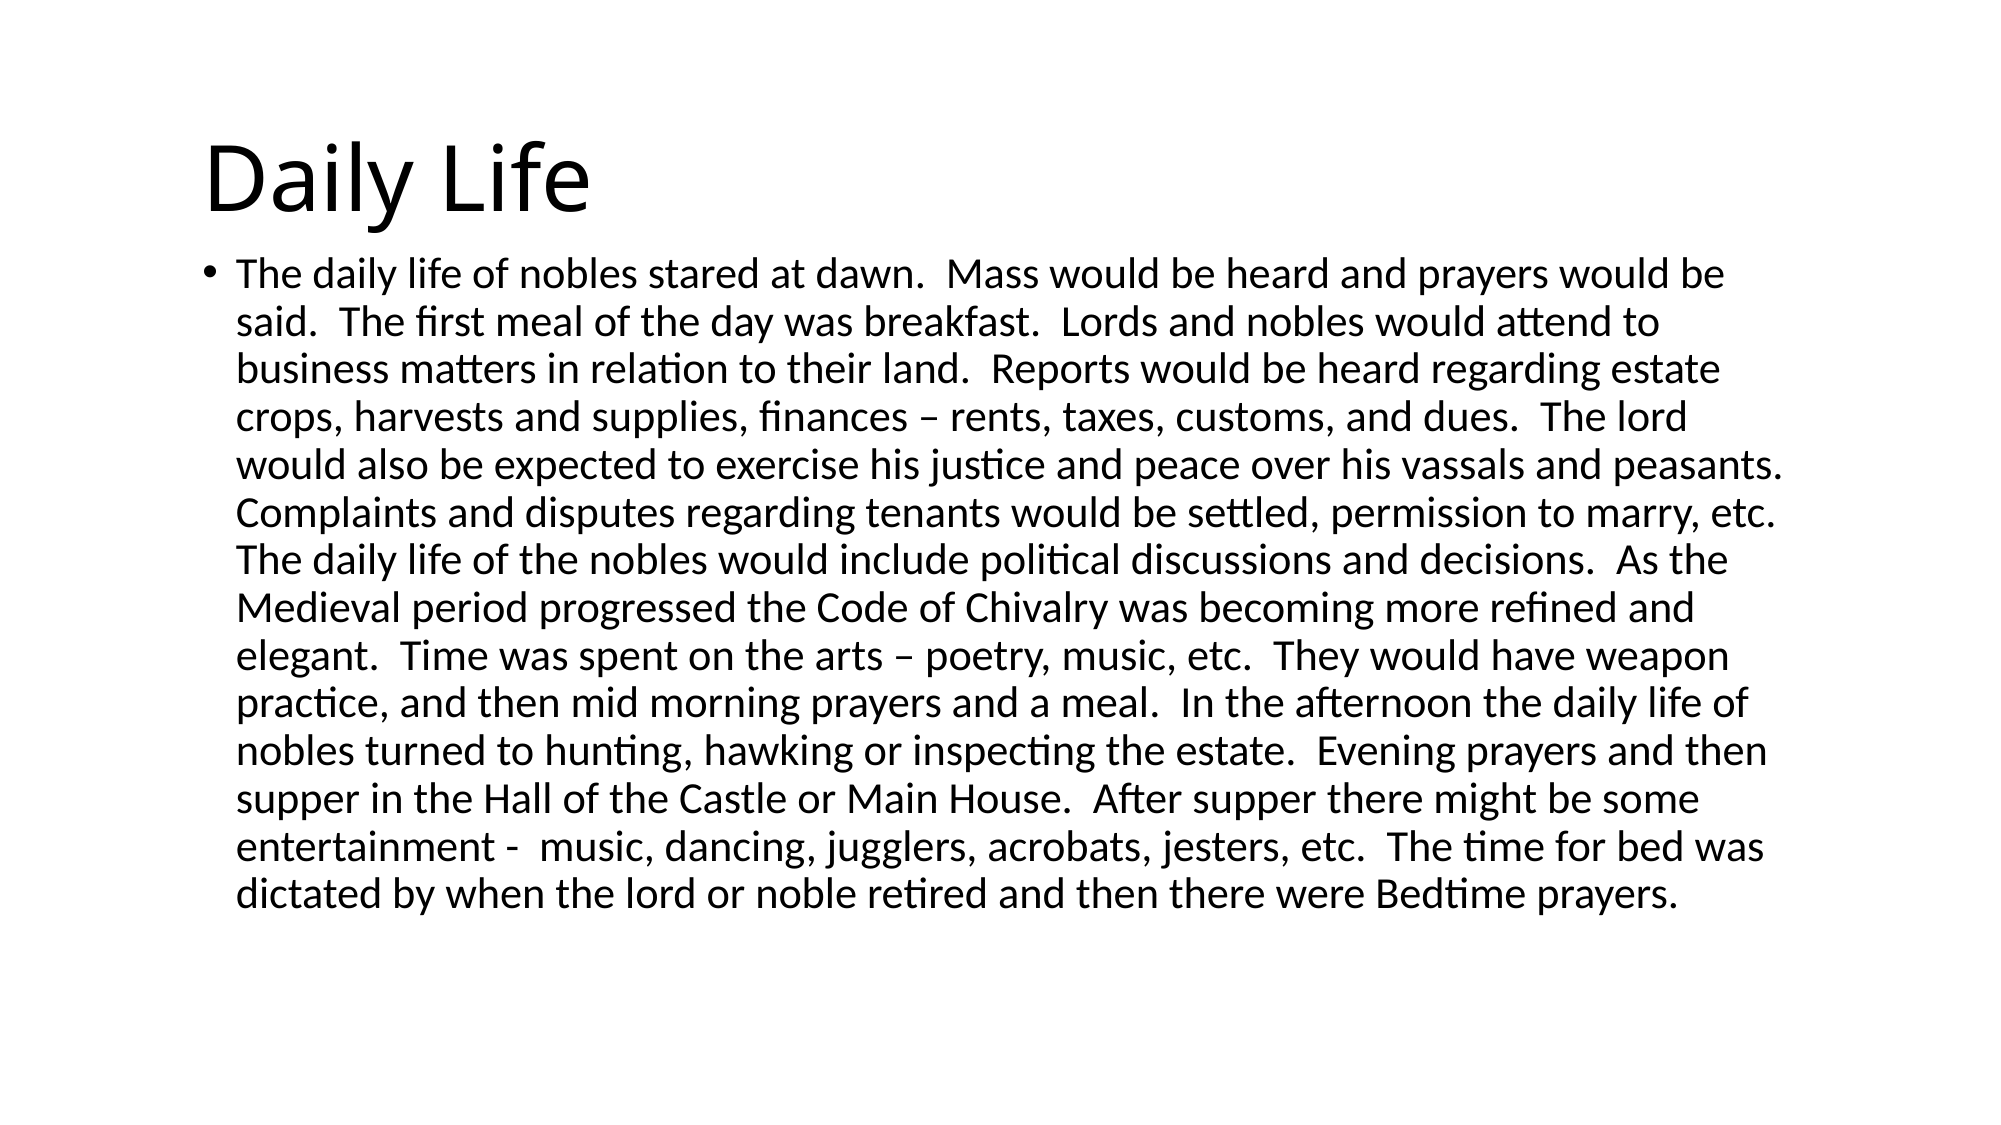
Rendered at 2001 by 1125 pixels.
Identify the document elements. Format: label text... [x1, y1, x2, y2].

list The daily life of nobles stared at dawn. Mass would be heard and prayers would be said. The first meal of the day was breakfast. Lords and nobles would attend to business matters in relation to their land. Reports would be heard regarding estate crops, harvests and supplies, finances – rents, taxes, customs, and dues. The lord would also be expected to exercise his justice and peace over his vassals and peasants. Complaints and disputes regarding tenants would be settled, permission to marry, etc. The daily life of the nobles would include political discussions and decisions. As the Medieval period progressed the Code of Chivalry was becoming more refined and elegant. Time was spent on the arts – poetry, music, etc. They would have weapon practice, and then mid morning prayers and a meal. In the afternoon the daily life of nobles turned to hunting, hawking or inspecting the estate. Evening prayers and then supper in the Hall of the Castle or Main House. After supper there might be some entertainment - music, dancing, jugglers, acrobats, jesters, etc. The time for bed was dictated by when the lord or noble retired and then there were Bedtime prayers. [187, 242, 1813, 950]
title Daily Life [187, 99, 1813, 242]
